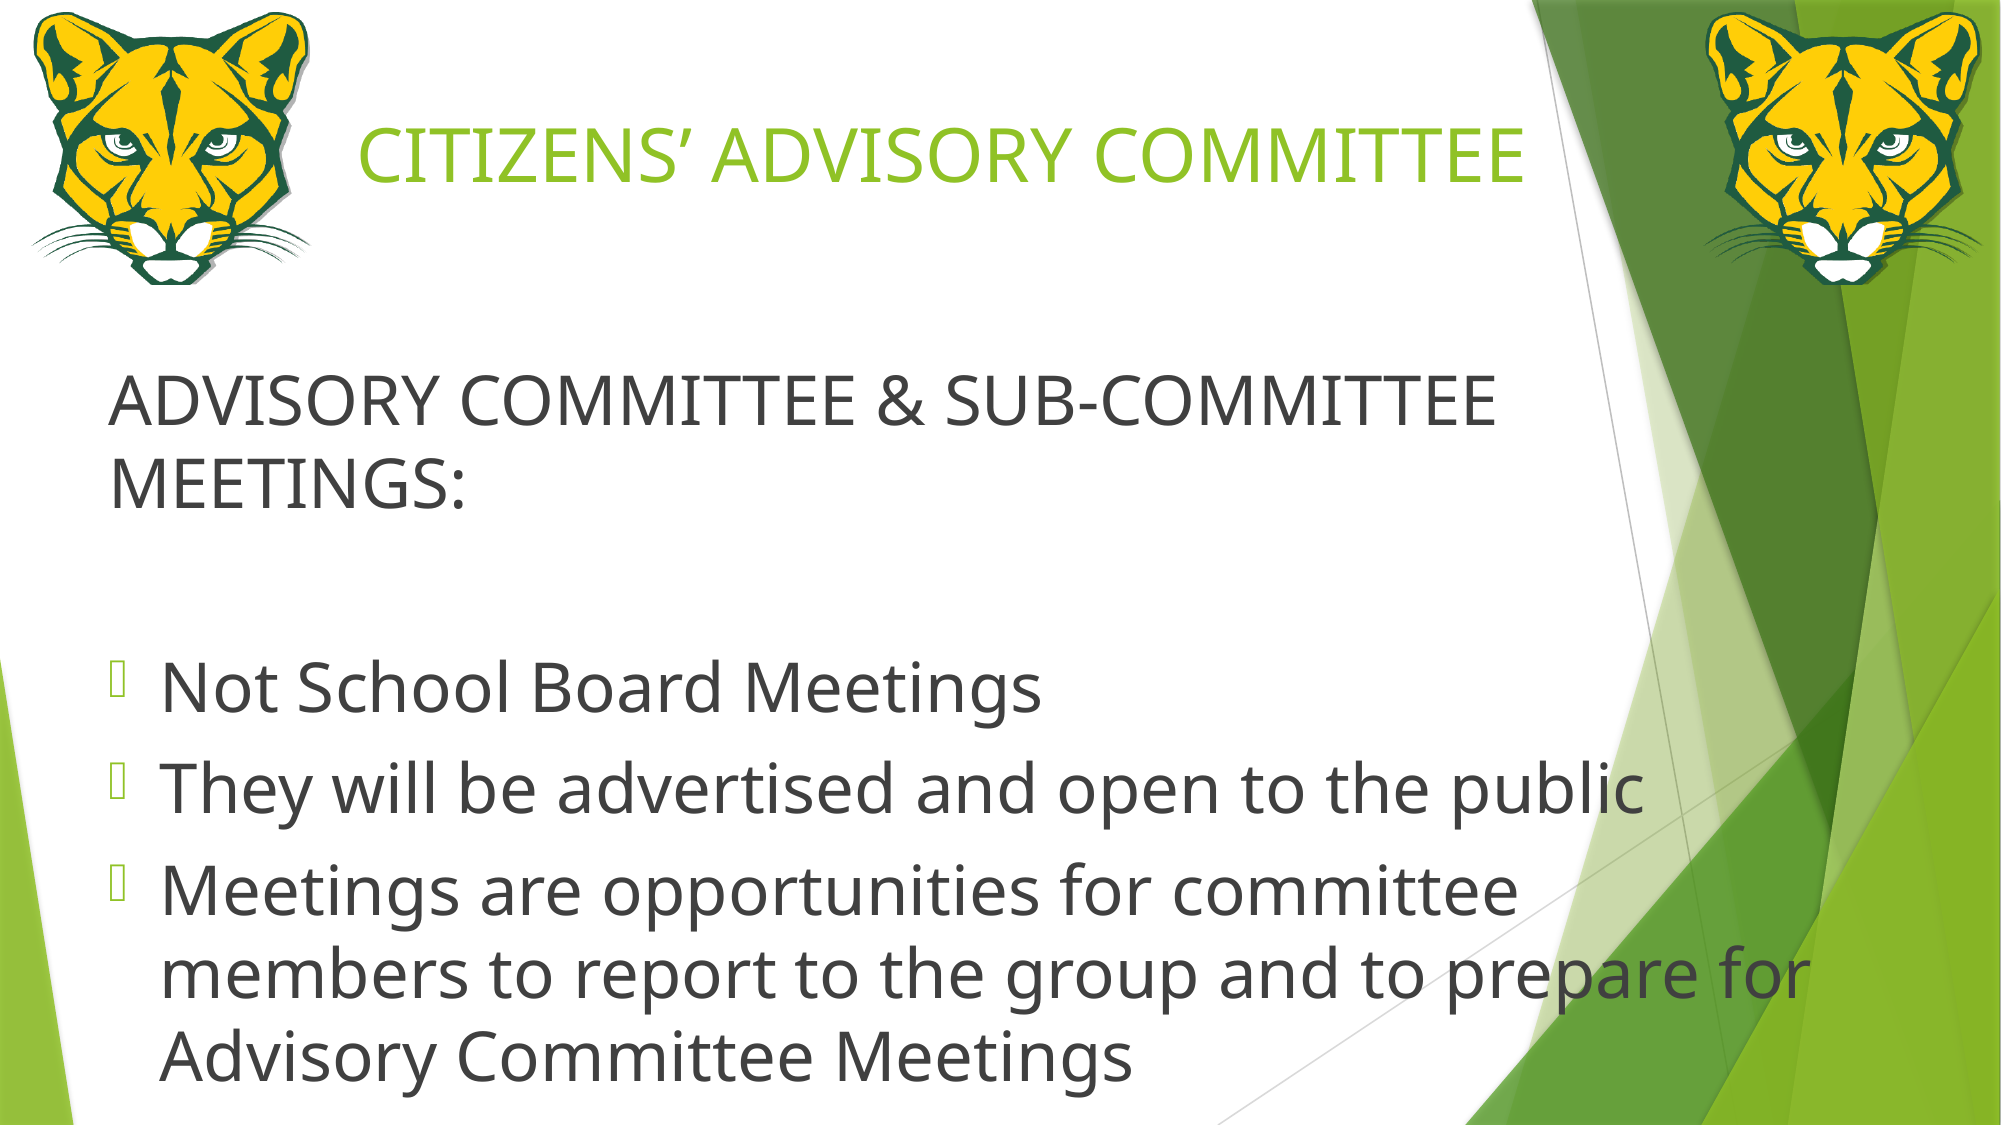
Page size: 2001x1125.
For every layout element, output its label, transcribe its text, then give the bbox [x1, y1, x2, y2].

title CITIZENS’ ADVISORY COMMITTEE [236, 99, 1647, 317]
picture [1702, 12, 1984, 285]
picture [30, 12, 312, 285]
list ADVISORY COMMITTEE & SUB-COMMITTEE MEETINGS: Not School Board Meetings They will be advertised and open to the public Meetings are opportunities for committee members to report to the group and to prepare for Advisory Committee Meetings [93, 349, 1863, 1109]
